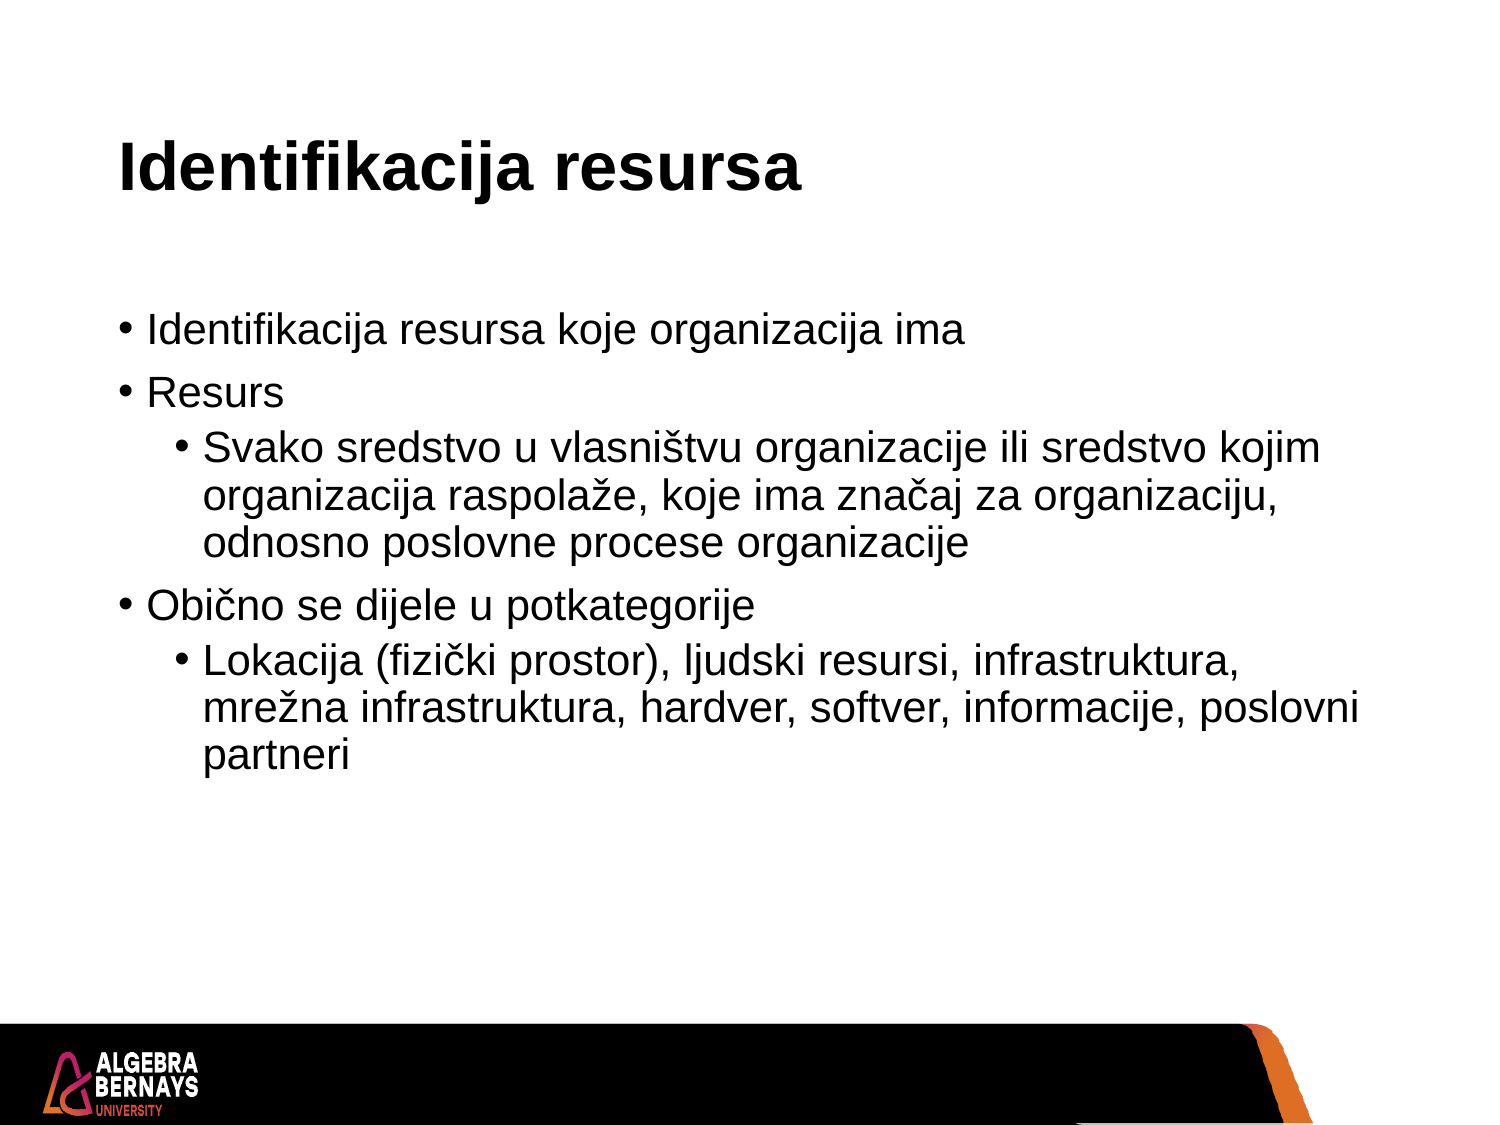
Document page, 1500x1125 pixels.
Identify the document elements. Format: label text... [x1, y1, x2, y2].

list Identifikacija resursa koje organizacija ima Resurs Svako sredstvo u vlasništvu organizacije ili sredstvo kojim organizacija raspolaže, koje ima značaj za organizaciju, odnosno poslovne procese organizacije Obično se dijele u potkategorije Lokacija (fizički prostor), ljudski resursi, infrastruktura, mrežna infrastruktura, hardver, softver, informacije, poslovni partneri [103, 299, 1397, 1014]
title Identifikacija resursa [103, 59, 1397, 278]
picture [0, 1023, 1468, 1125]
